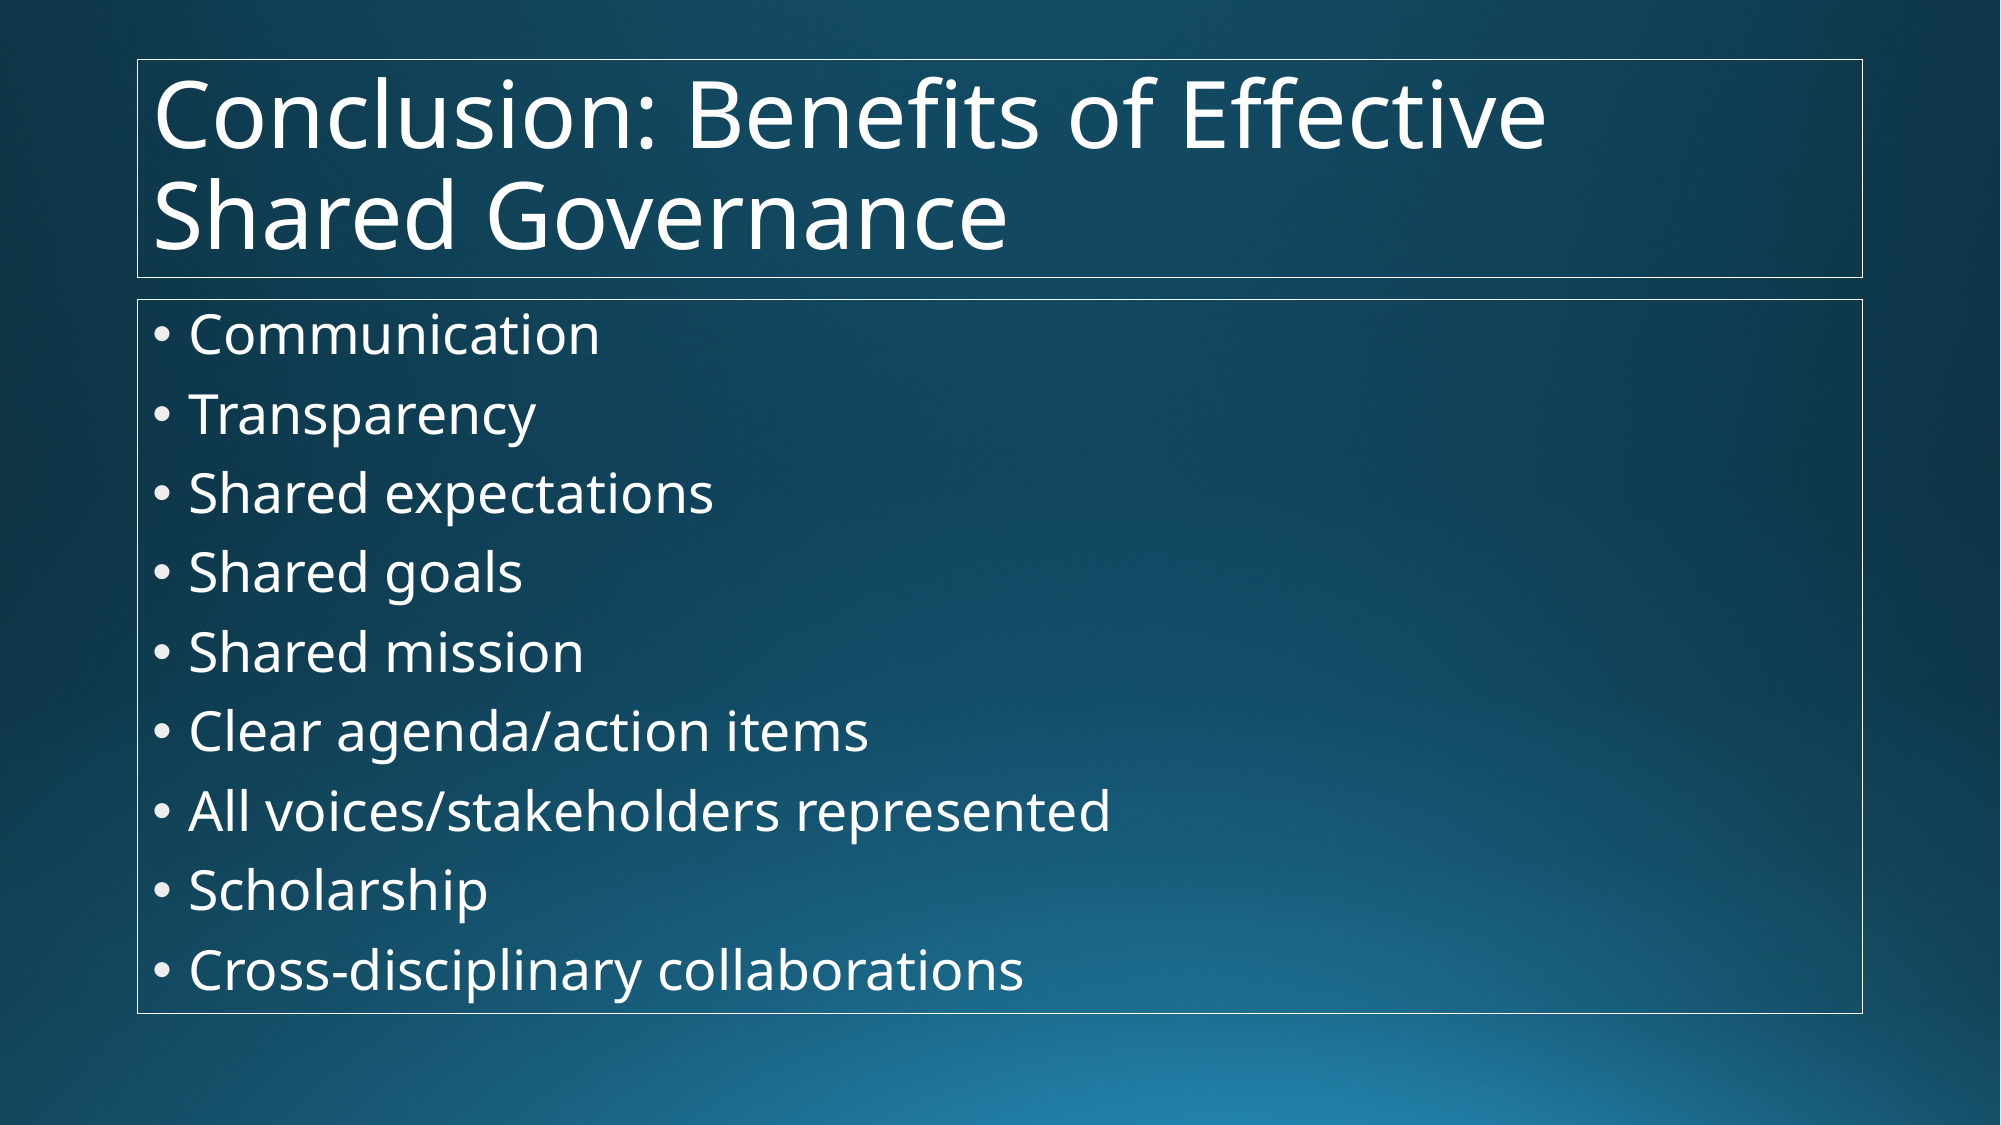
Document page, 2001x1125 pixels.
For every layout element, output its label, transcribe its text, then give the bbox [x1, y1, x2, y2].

list Communication Transparency Shared expectations Shared goals Shared mission Clear agenda/action items All voices/stakeholders represented Scholarship Cross-disciplinary collaborations [137, 299, 1863, 1014]
title Conclusion: Benefits of Effective Shared Governance [137, 59, 1863, 278]
picture [0, 0, 2001, 1125]
